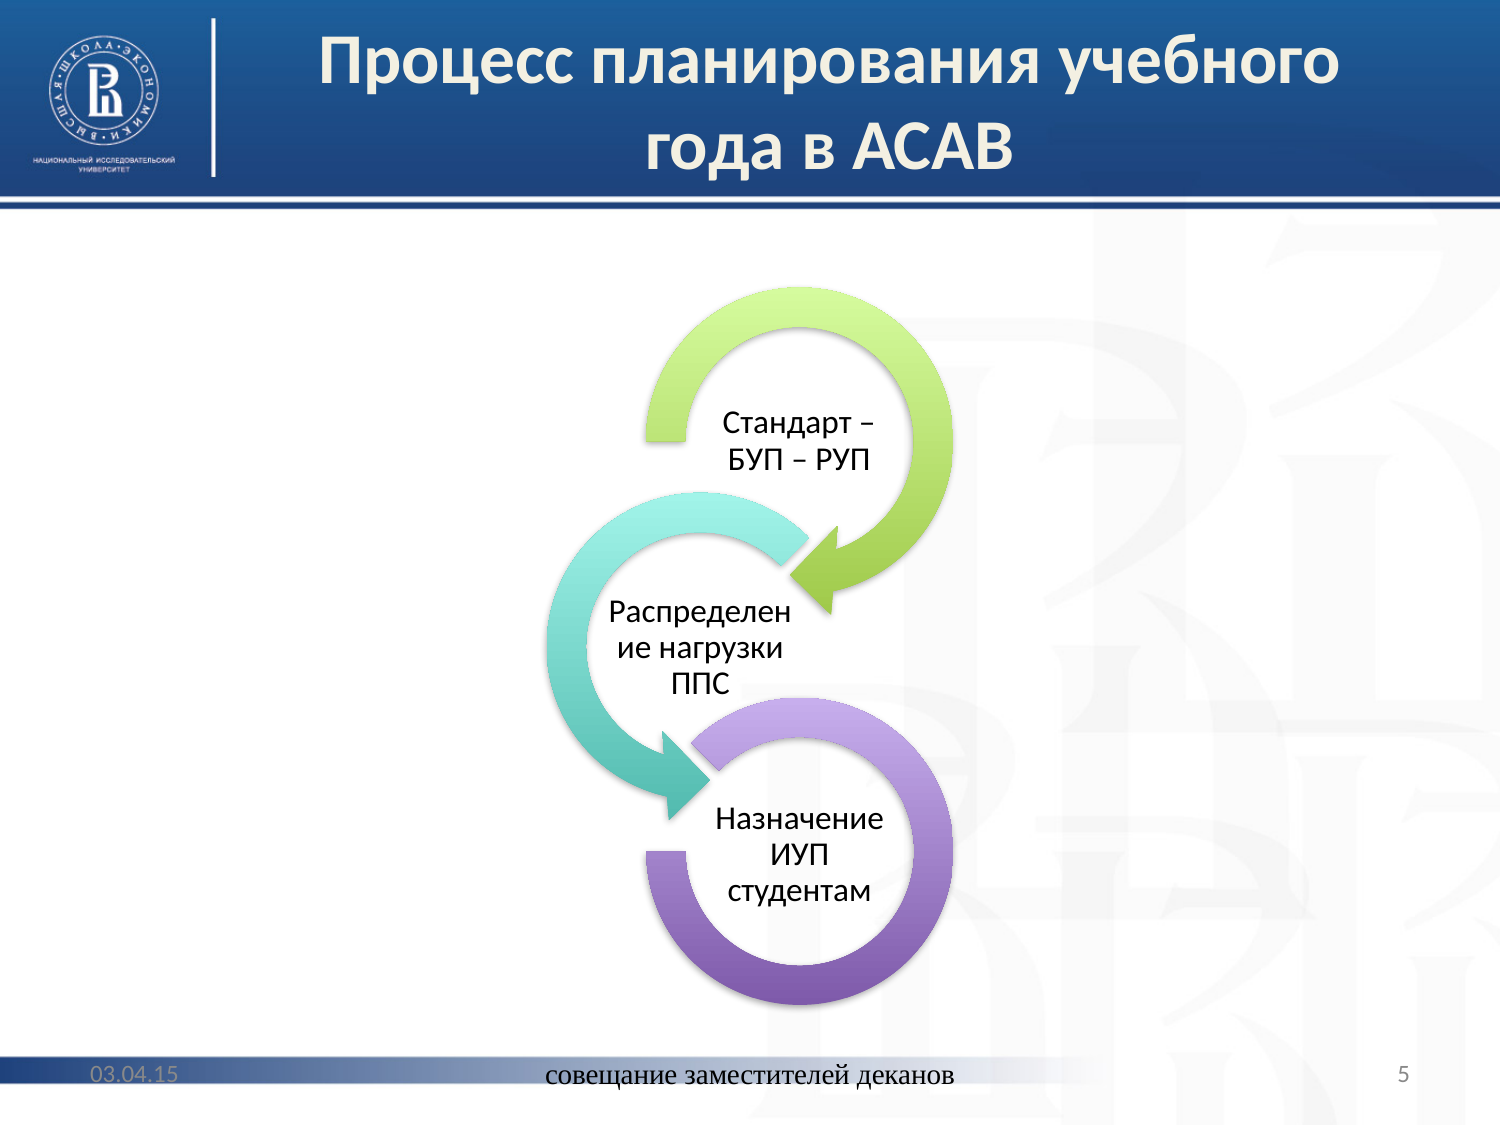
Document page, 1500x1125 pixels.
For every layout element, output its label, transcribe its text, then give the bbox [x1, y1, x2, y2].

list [74, 262, 1426, 1006]
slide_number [75, 1042, 425, 1103]
slide_number 5 [1074, 1042, 1425, 1103]
picture [0, 0, 1500, 1125]
footer совещание заместителей деканов [512, 1042, 988, 1103]
title Процесс планирования учебного года в АСАВ [235, 3, 1426, 192]
